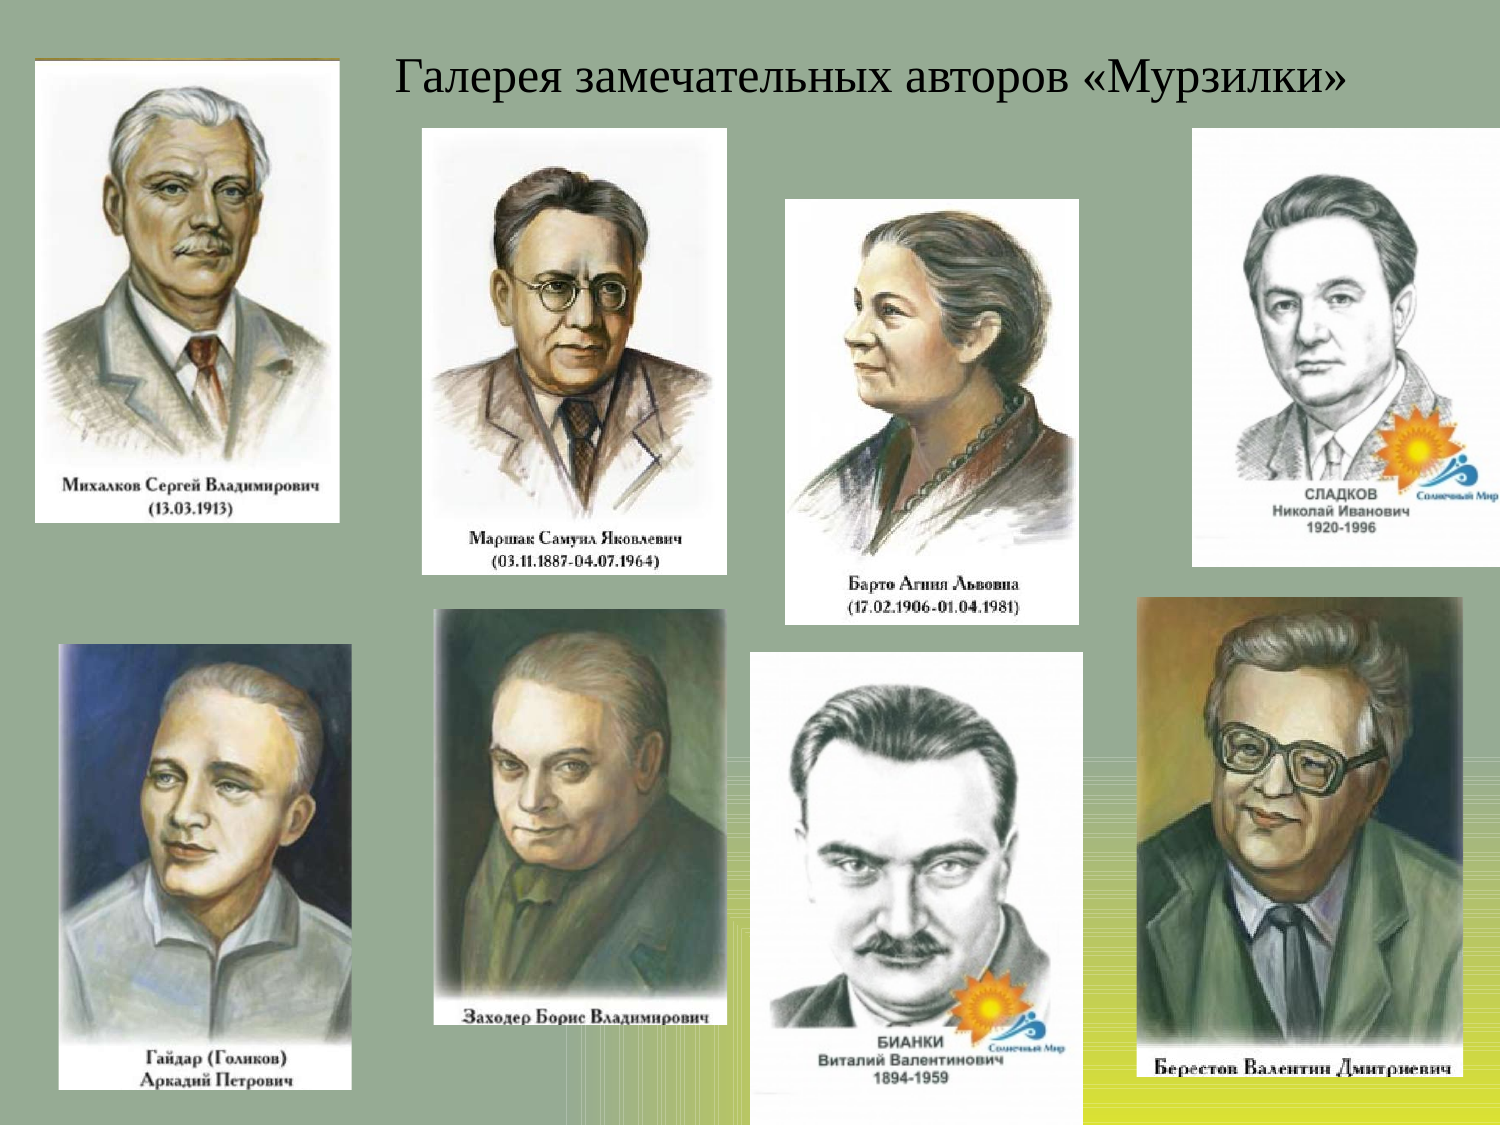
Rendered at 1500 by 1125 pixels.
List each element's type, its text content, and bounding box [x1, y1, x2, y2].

picture [1191, 128, 1500, 567]
picture [1136, 597, 1464, 1077]
picture [784, 198, 1080, 625]
picture [433, 609, 728, 1025]
picture [58, 644, 352, 1091]
picture [421, 128, 728, 575]
text_box Галерея замечательных авторов «Мурзилки» [379, 35, 1364, 110]
picture [749, 651, 1083, 1125]
picture [34, 58, 341, 524]
